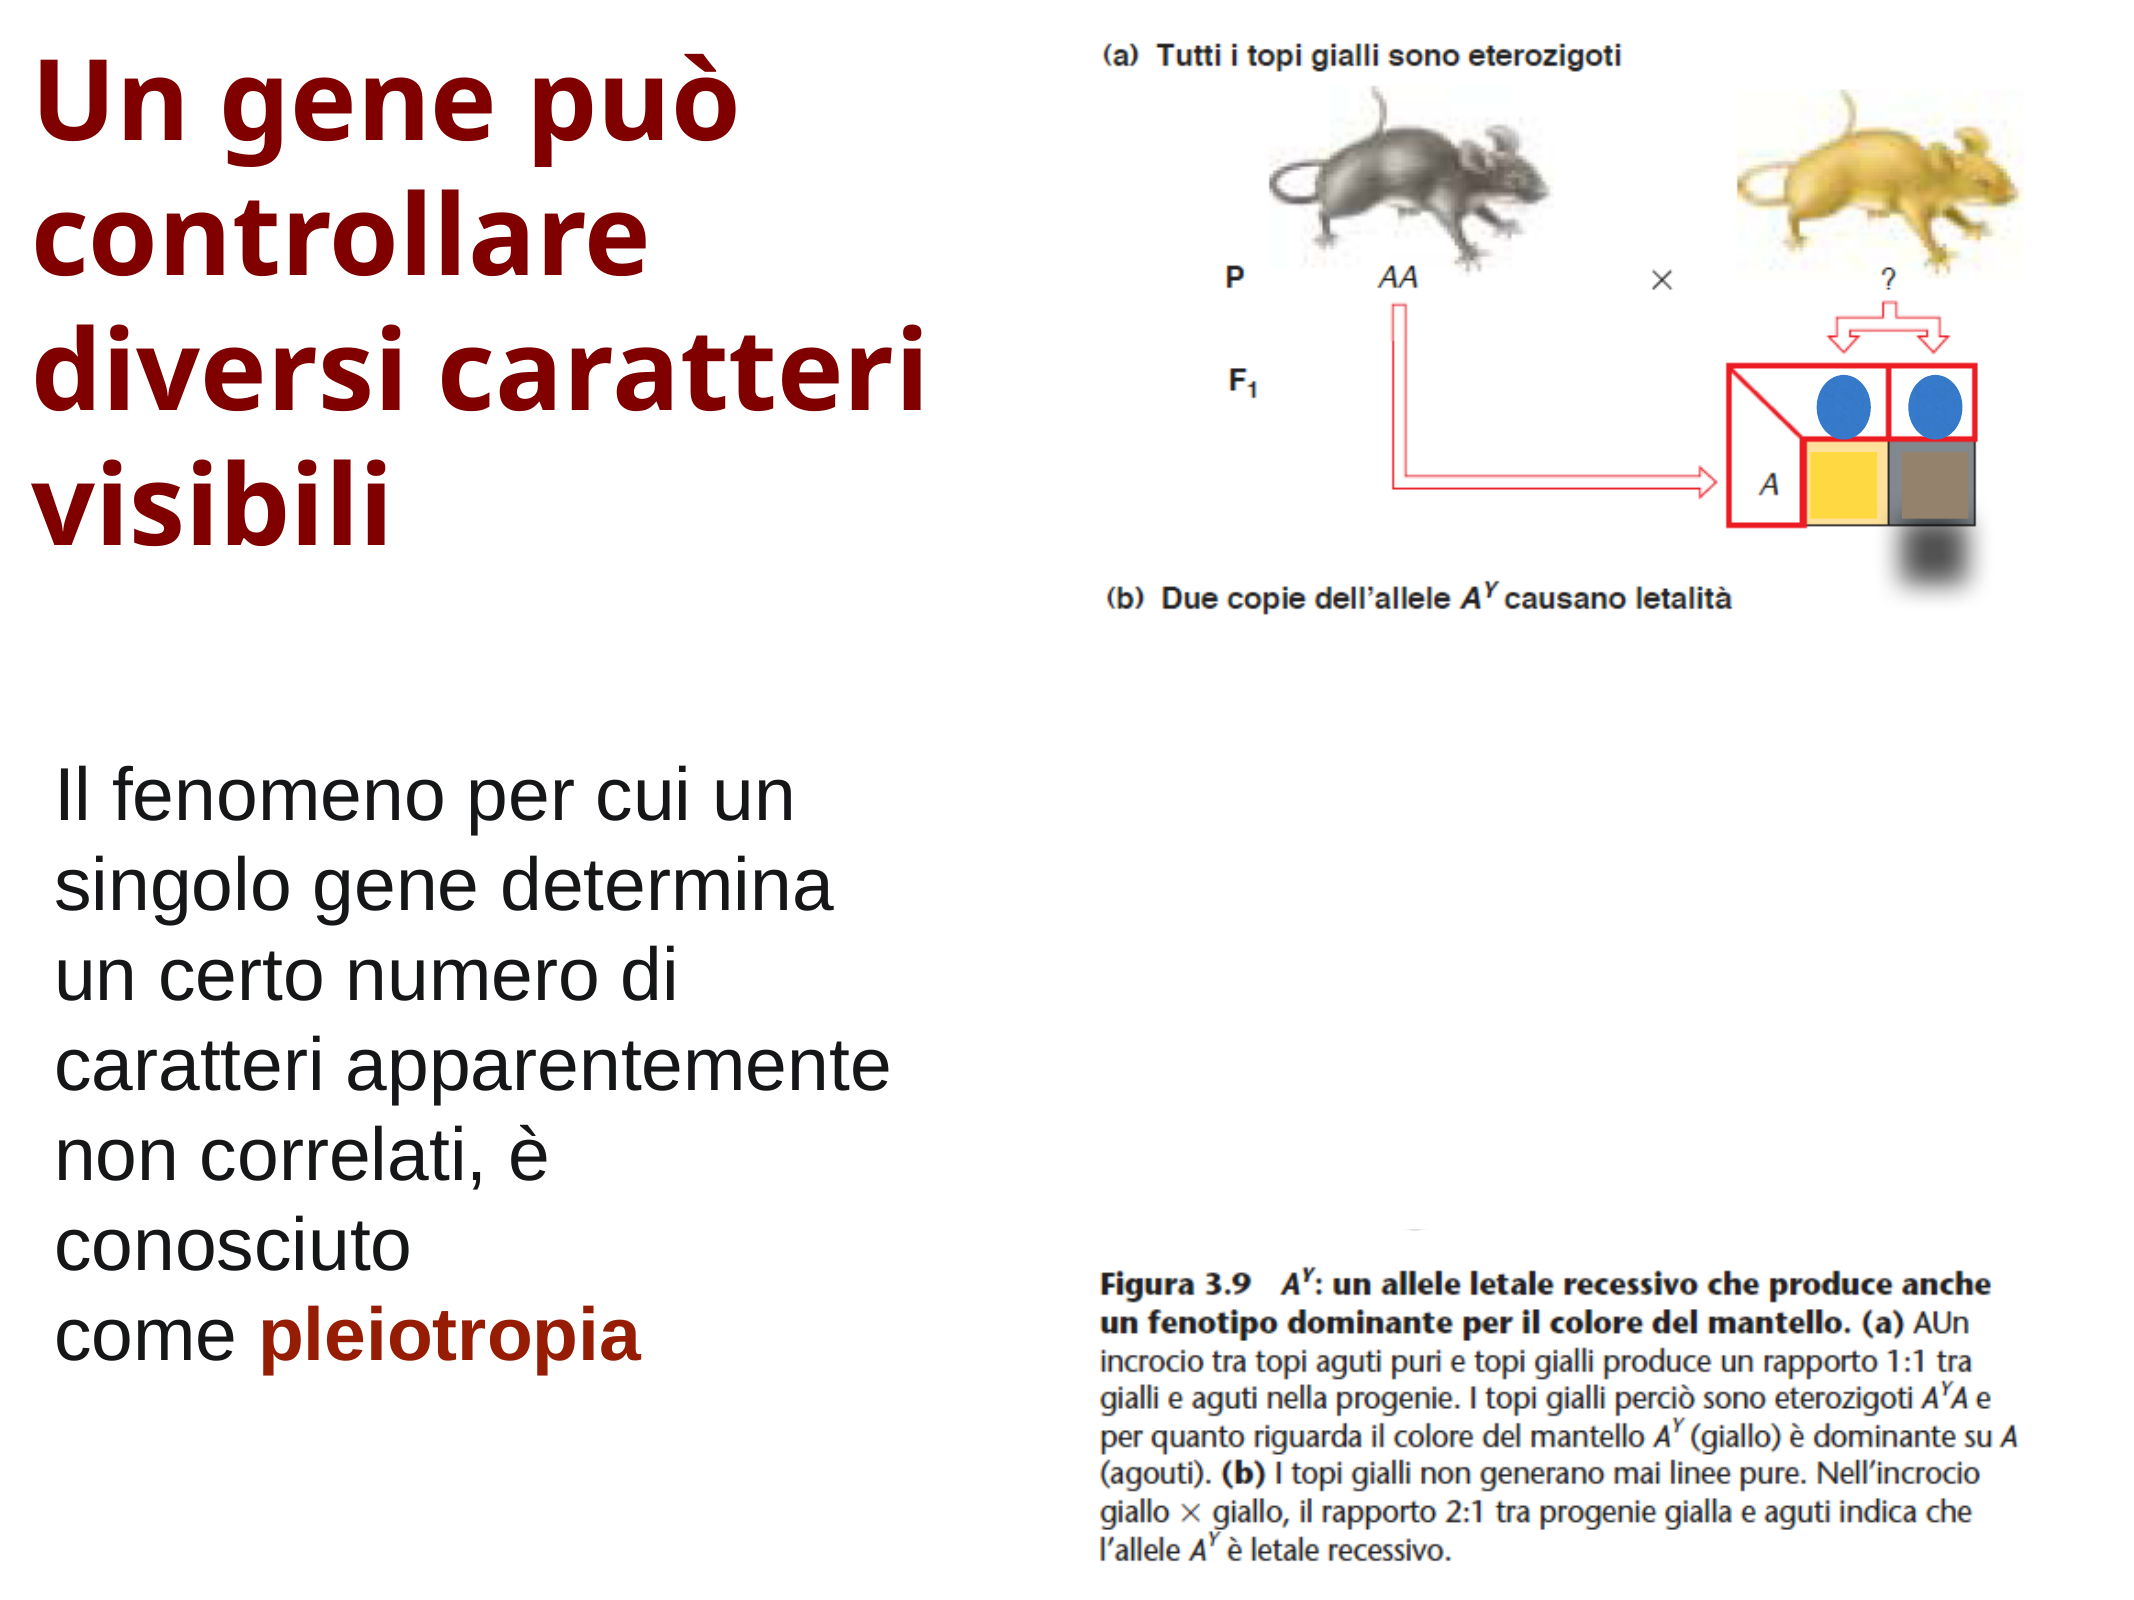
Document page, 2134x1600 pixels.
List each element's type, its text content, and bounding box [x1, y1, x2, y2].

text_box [1810, 374, 1969, 519]
picture [1033, 1, 2124, 1597]
text_box Il fenomeno per cui un singolo gene determina un certo numero di caratteri apparentemente non correlati, è conosciuto come pleiotropia [45, 737, 925, 1384]
text_box Un gene può controllare diversi caratteri visibili [22, 19, 1028, 577]
